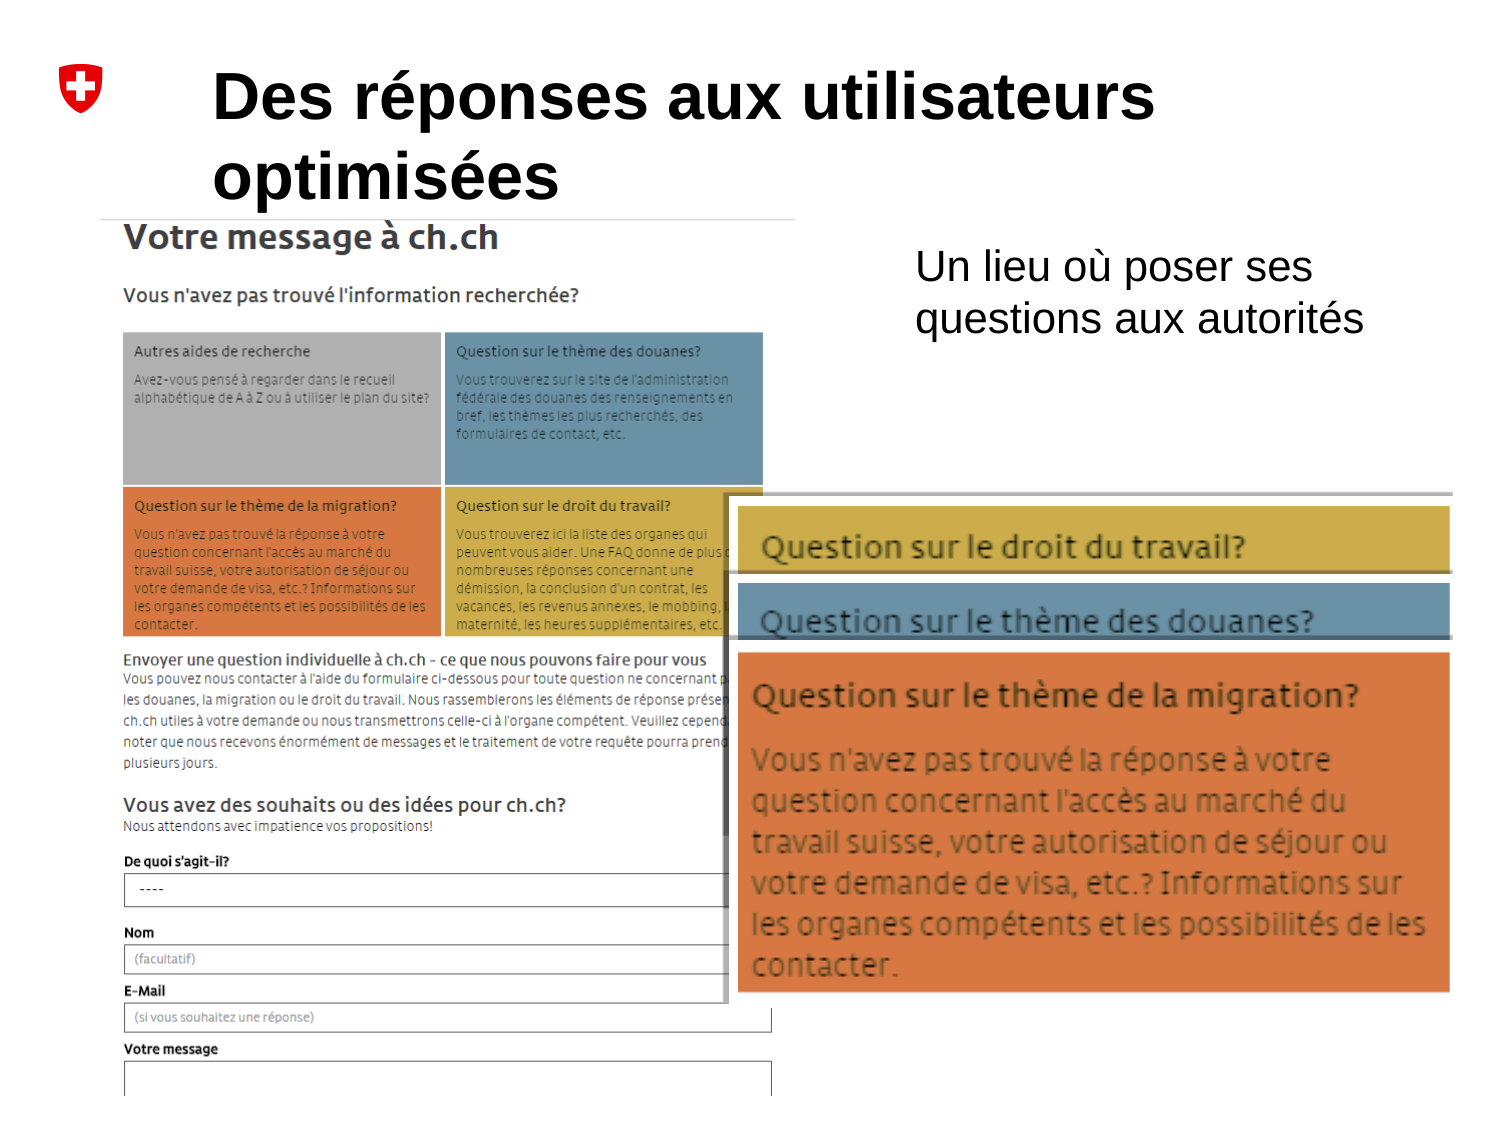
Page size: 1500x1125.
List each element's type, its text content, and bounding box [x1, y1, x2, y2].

text_box Des réponses aux utilisateurs optimisées [212, 53, 1437, 238]
text_box Un lieu où poser ses questions aux autorités [915, 237, 1437, 303]
picture [100, 219, 1450, 1097]
picture [59, 64, 103, 114]
